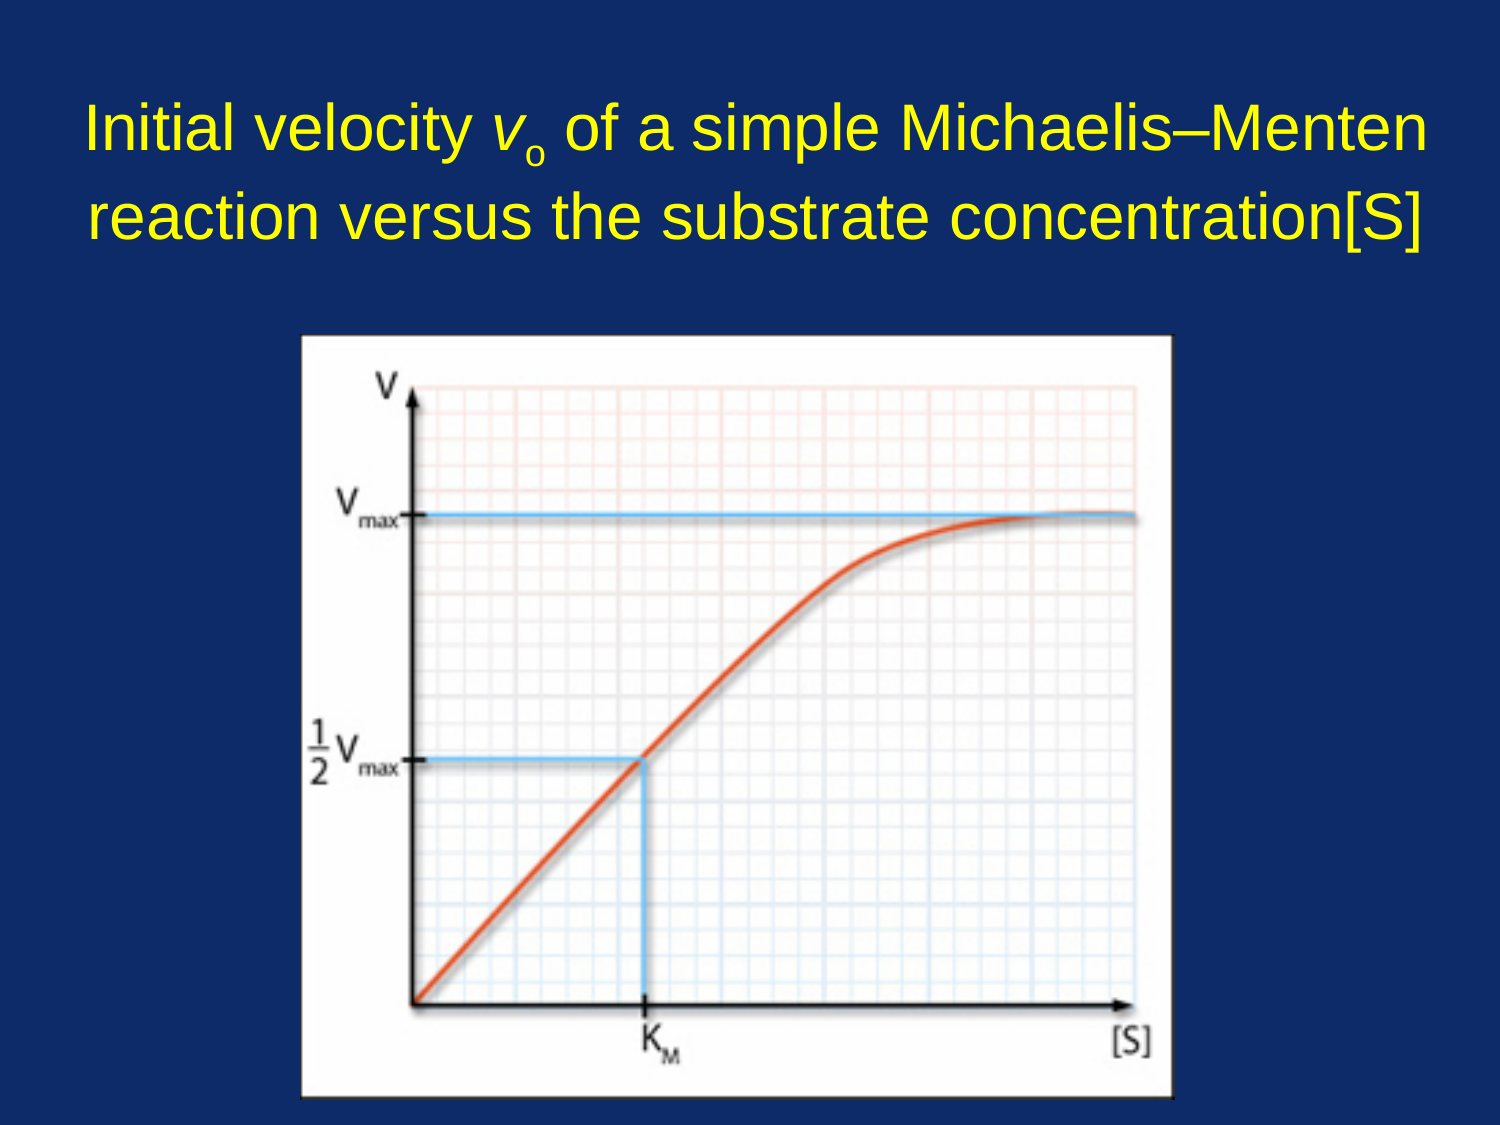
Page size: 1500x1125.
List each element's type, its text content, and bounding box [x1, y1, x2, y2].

title Initial velocity vo of a simple Michaelis–Menten reaction versus the substrate concentration[S] [50, 75, 1463, 263]
picture [299, 334, 1176, 1101]
